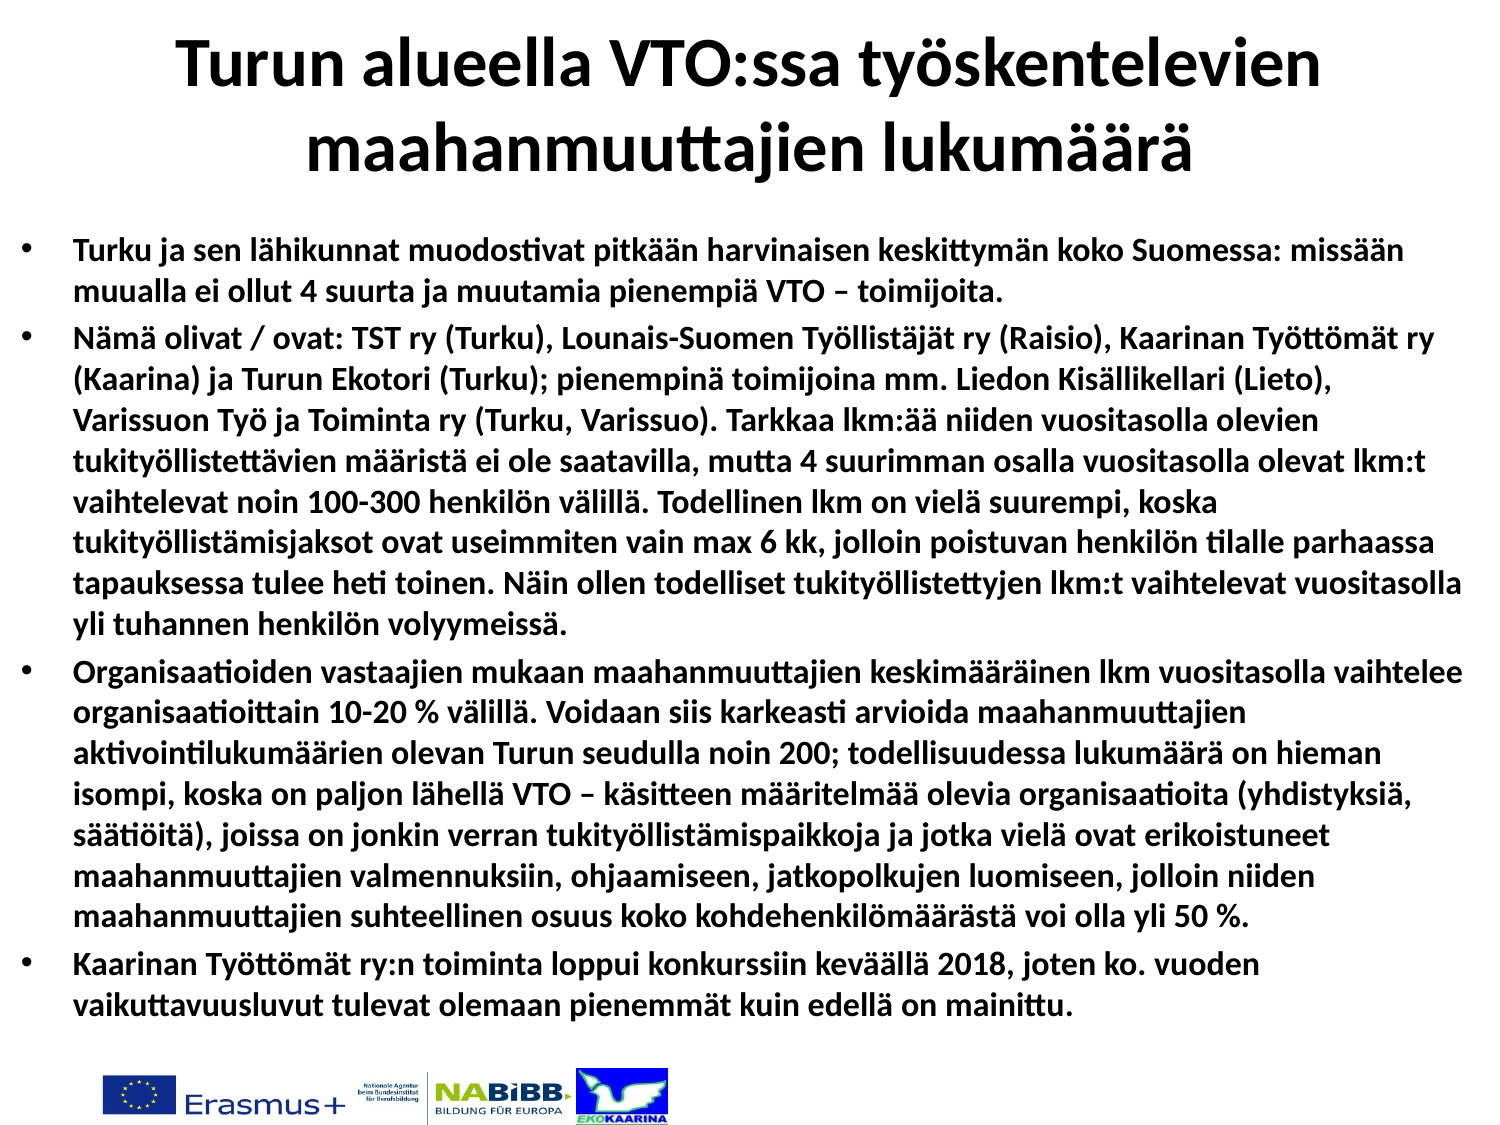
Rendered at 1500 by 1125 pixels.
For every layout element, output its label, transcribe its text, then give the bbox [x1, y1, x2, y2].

list Turku ja sen lähikunnat muodostivat pitkään harvinaisen keskittymän koko Suomessa: missään muualla ei ollut 4 suurta ja muutamia pienempiä VTO – toimijoita. Nämä olivat / ovat: TST ry (Turku), Lounais-Suomen Työllistäjät ry (Raisio), Kaarinan Työttömät ry (Kaarina) ja Turun Ekotori (Turku); pienempinä toimijoina mm. Liedon Kisällikellari (Lieto), Varissuon Työ ja Toiminta ry (Turku, Varissuo). Tarkkaa lkm:ää niiden vuositasolla olevien tukityöllistettävien määristä ei ole saatavilla, mutta 4 suurimman osalla vuositasolla olevat lkm:t vaihtelevat noin 100-300 henkilön välillä. Todellinen lkm on vielä suurempi, koska tukityöllistämisjaksot ovat useimmiten vain max 6 kk, jolloin poistuvan henkilön tilalle parhaassa tapauksessa tulee heti toinen. Näin ollen todelliset tukityöllistettyjen lkm:t vaihtelevat vuositasolla yli tuhannen henkilön volyymeissä. Organisaatioiden vastaajien mukaan maahanmuuttajien keskimääräinen lkm vuositasolla vaihtelee organisaatioittain 10-20 % välillä. Voidaan siis karkeasti arvioida maahanmuuttajien aktivointilukumäärien olevan Turun seudulla noin 200; todellisuudessa lukumäärä on hieman isompi, koska on paljon lähellä VTO – käsitteen määritelmää olevia organisaatioita (yhdistyksiä, säätiöitä), joissa on jonkin verran tukityöllistämispaikkoja ja jotka vielä ovat erikoistuneet maahanmuuttajien valmennuksiin, ohjaamiseen, jatkopolkujen luomiseen, jolloin niiden maahanmuuttajien suhteellinen osuus koko kohdehenkilömäärästä voi olla yli 50 %. Kaarinan Työttömät ry:n toiminta loppui konkurssiin keväällä 2018, joten ko. vuoden vaikuttavuusluvut tulevat olemaan pienemmät kuin edellä on mainittu. [5, 219, 1483, 1035]
title Turun alueella VTO:ssa työskentelevien maahanmuuttajien lukumäärä [41, 7, 1459, 195]
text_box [88, 1063, 668, 1125]
